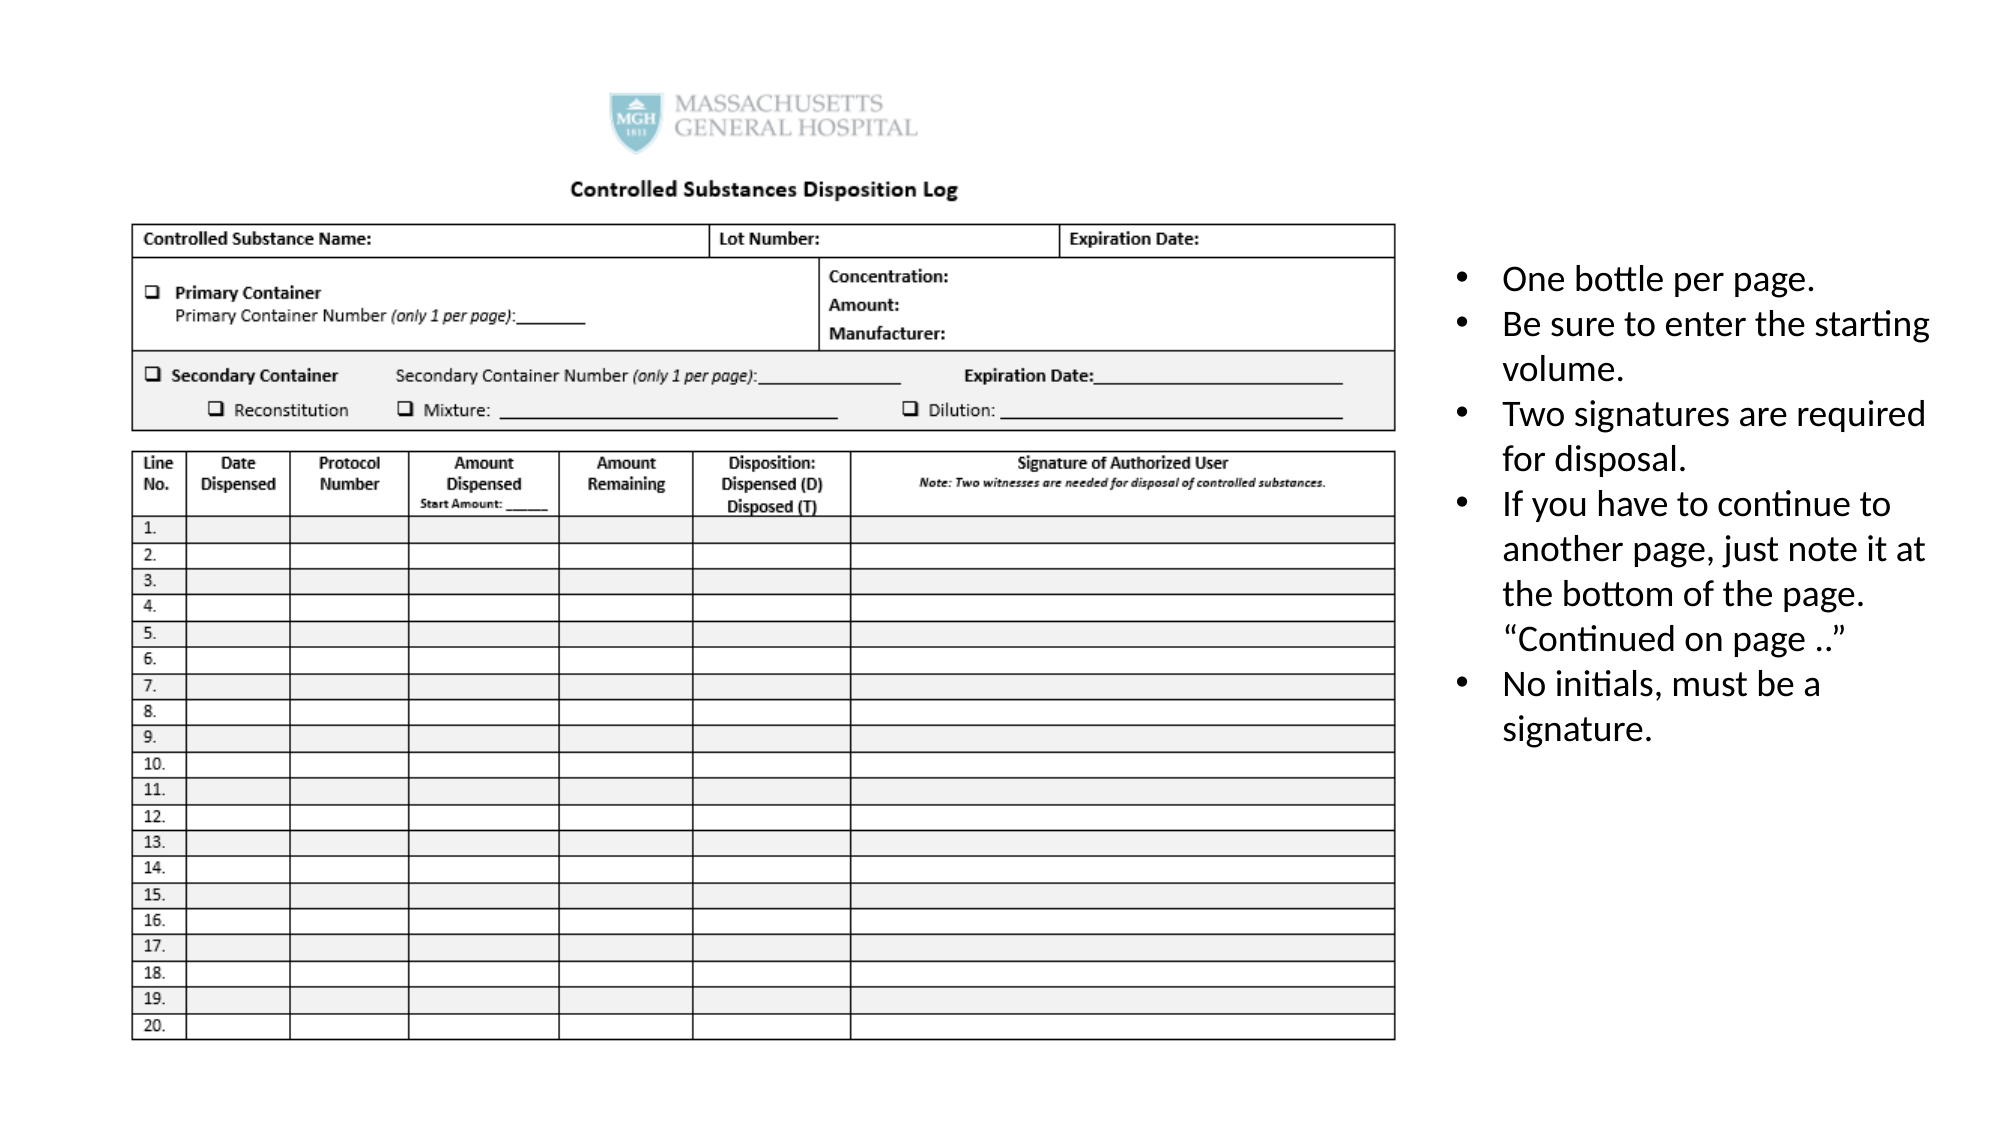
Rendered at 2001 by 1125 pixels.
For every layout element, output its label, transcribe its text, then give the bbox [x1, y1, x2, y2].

picture [83, 54, 1456, 1116]
text_box One bottle per page. Be sure to enter the starting volume. Two signatures are required for disposal. If you have to continue to another page, just note it at the bottom of the page. “Continued on page ..” No initials, must be a signature. [1456, 246, 1957, 801]
